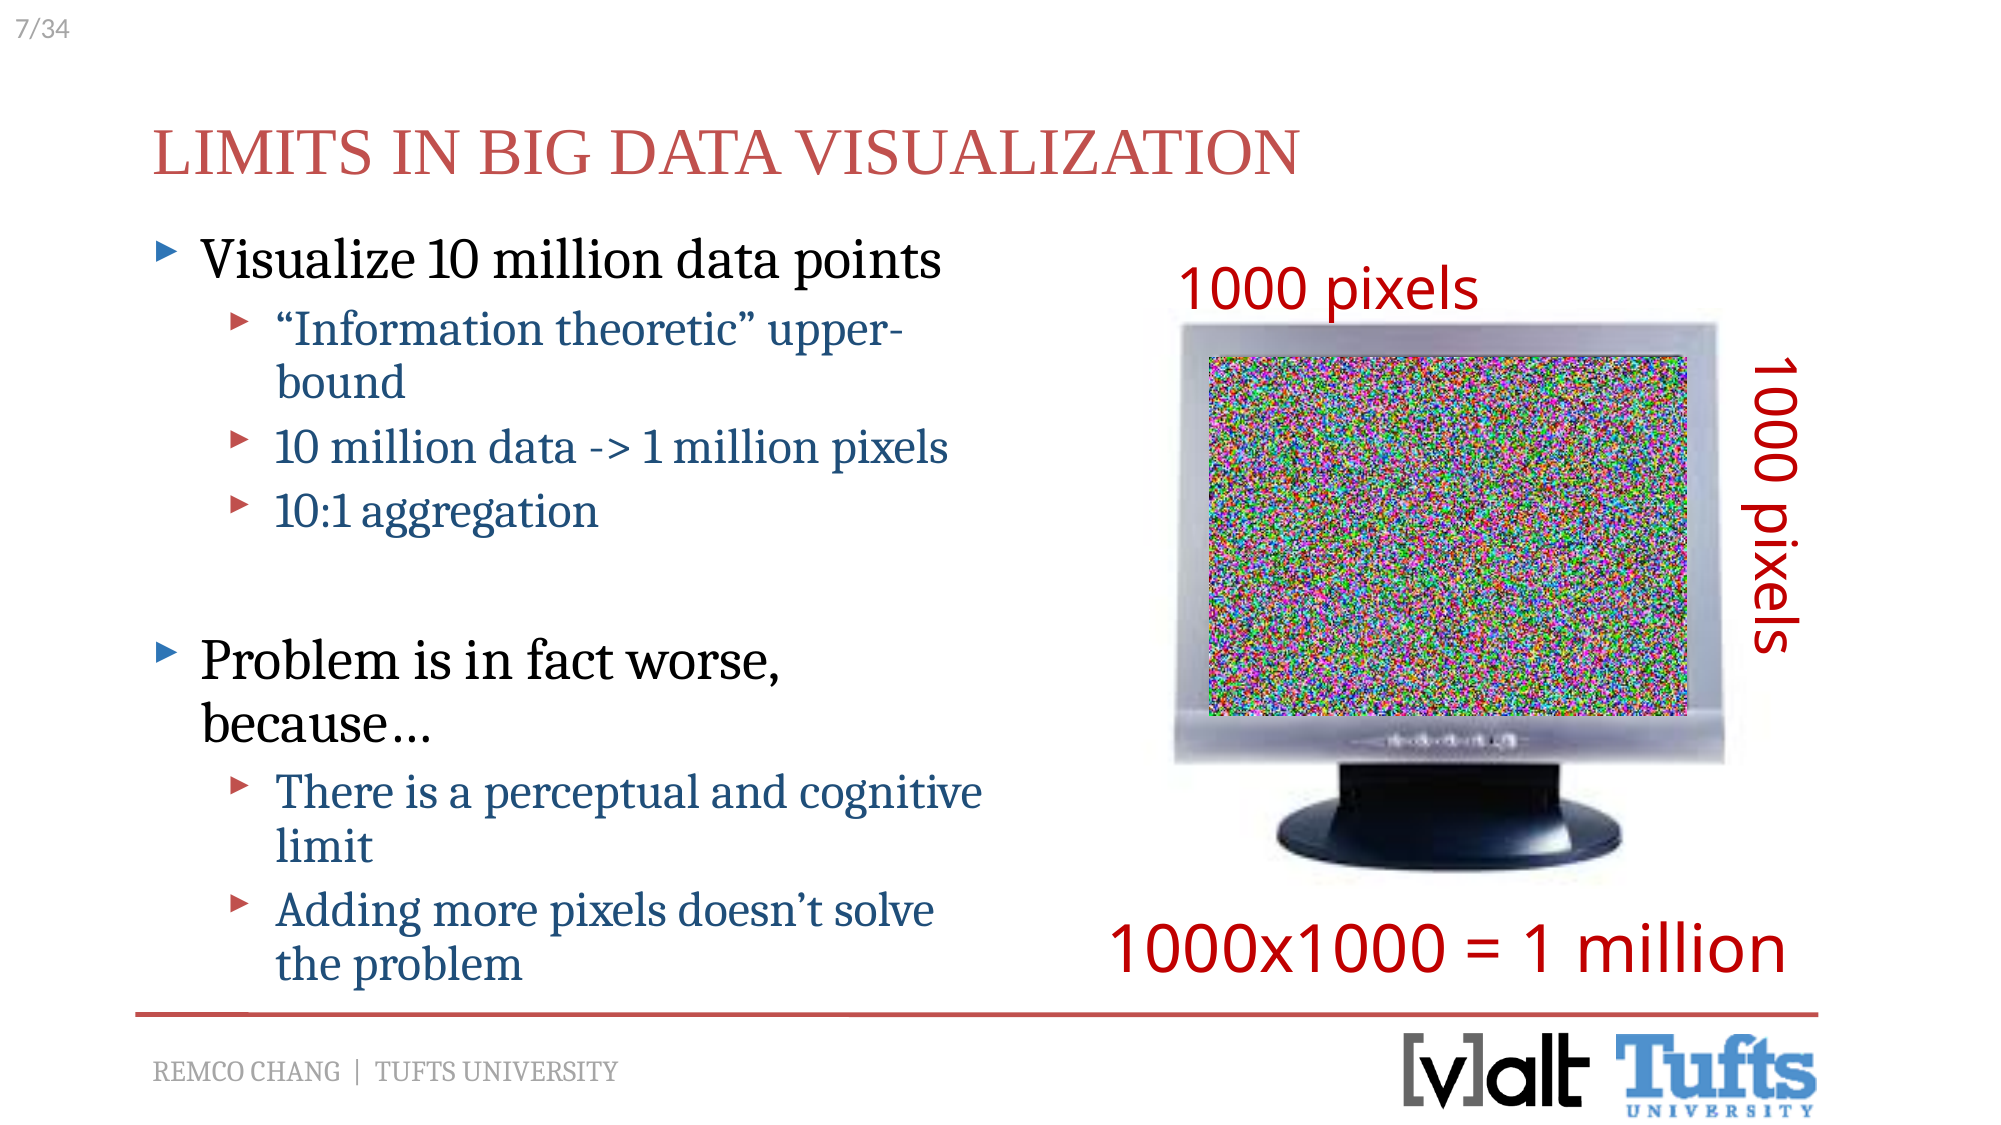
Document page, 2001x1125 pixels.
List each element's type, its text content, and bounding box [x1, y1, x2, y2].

title Limits In Big Data Visualization [137, 84, 1821, 222]
text_box 1000x1000 = 1 million [1091, 897, 1805, 993]
picture [1616, 1034, 1817, 1119]
picture [1395, 1023, 1596, 1114]
picture [1209, 357, 1687, 716]
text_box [1049, 243, 1837, 889]
list Visualize 10 million data points “Information theoretic” upper-bound 10 million data -> 1 million pixels 10:1 aggregation Problem is in fact worse, because… There is a perceptual and cognitive limit Adding more pixels doesn’t solve the problem [137, 221, 1017, 1004]
